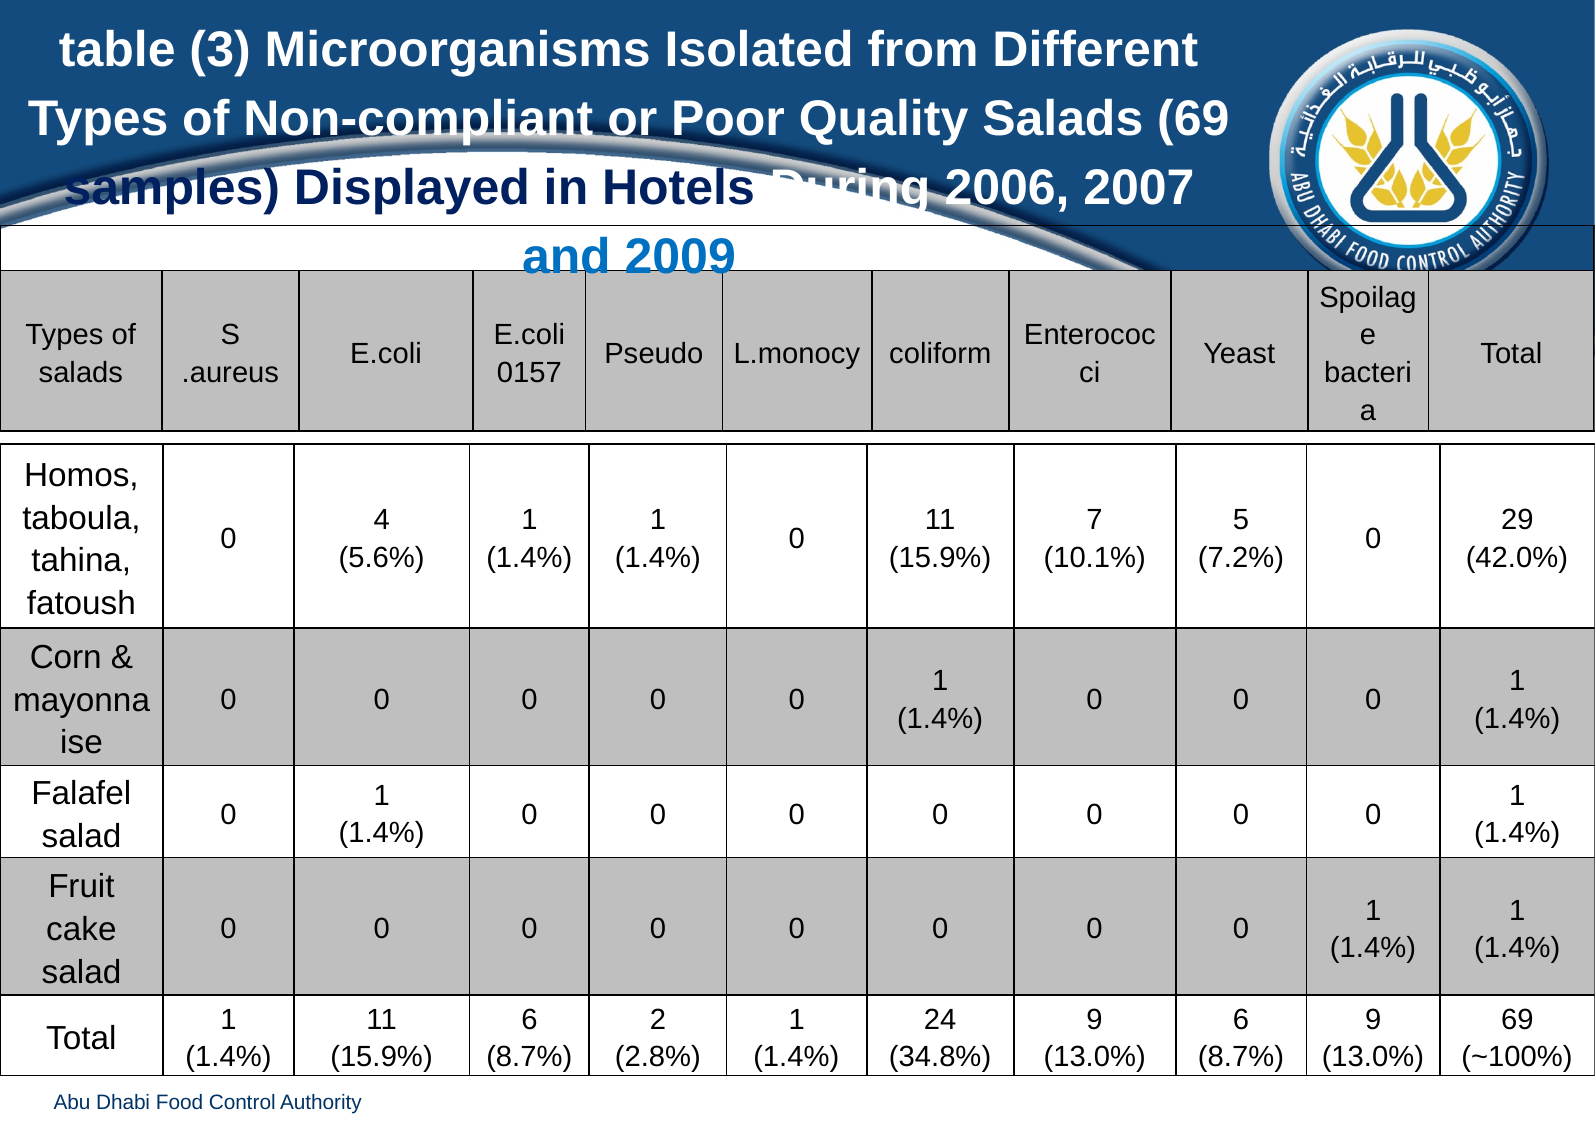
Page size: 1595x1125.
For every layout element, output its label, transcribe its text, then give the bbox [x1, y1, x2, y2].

table_cell E.coli [300, 291, 472, 430]
table_cell 0 [727, 858, 866, 994]
table_cell 0 [164, 629, 293, 765]
table_cell Corn & mayonnaise [1, 629, 162, 765]
table_cell 1 (1.4%) [164, 996, 293, 1075]
table_cell 6 (8.7%) [470, 996, 588, 1075]
picture [1258, 0, 1595, 225]
table_cell 0 [1177, 766, 1306, 857]
picture [0, 1076, 1595, 1125]
table_cell 0 [590, 629, 726, 765]
table_cell 0 [1177, 858, 1306, 994]
table_cell 0 [1015, 858, 1175, 994]
table_cell 9 (13.0%) [1307, 996, 1439, 1075]
table_cell E.coli 0157 [474, 291, 585, 430]
table_cell 0 [727, 766, 866, 857]
table_header 29 (42.0%) [1441, 445, 1594, 627]
table_cell 0 [1177, 629, 1306, 765]
table_header 1 (1.4%) [470, 445, 588, 627]
table_cell 0 [1307, 629, 1439, 765]
table_header Homos, taboula, tahina, fatoush [1, 445, 162, 627]
table_cell 0 [164, 858, 293, 994]
picture [0, 432, 1595, 443]
table_cell 1 (1.4%) [1441, 766, 1594, 857]
table_cell 1 (1.4%) [1441, 629, 1594, 765]
table_cell 69 (~100%) [1441, 996, 1594, 1075]
table_cell 0 [727, 629, 866, 765]
table_cell Yeast [1172, 271, 1307, 430]
table_cell 11 (15.9%) [295, 996, 469, 1075]
table_cell 0 [470, 629, 588, 765]
table_cell 0 [1015, 629, 1175, 765]
table_cell 0 [868, 766, 1013, 857]
table_cell 0 [470, 858, 588, 994]
table_cell 2 (2.8%) [590, 996, 726, 1075]
table_header 0 [1307, 445, 1439, 627]
table_header 1 (1.4%) [590, 445, 726, 627]
table_cell 0 [1307, 766, 1439, 857]
table_cell coliform [873, 291, 1008, 430]
table_cell Spoilage bacteria [1309, 271, 1428, 430]
table_header 4 (5.6%) [295, 445, 469, 627]
table_cell 0 [590, 766, 726, 857]
table_cell Enterococci [1010, 291, 1170, 430]
table_cell Types of salads [1, 291, 161, 430]
table_header 0 [727, 445, 866, 627]
table_cell 1 (1.4%) [868, 629, 1013, 765]
table_cell 0 [470, 766, 588, 857]
table_cell 0 [295, 858, 469, 994]
table_cell 1 (1.4%) [1441, 858, 1594, 994]
table_header [1258, 226, 1593, 270]
table_cell Fruit cake salad [1, 858, 162, 994]
table_cell 1 (1.4%) [1307, 858, 1439, 994]
table_header 5 (7.2%) [1177, 445, 1306, 627]
table_cell Pseudo [586, 291, 722, 430]
table_cell Total [1429, 271, 1593, 430]
table_header 11 (15.9%) [868, 445, 1013, 627]
table_cell 0 [295, 629, 469, 765]
table_cell 0 [590, 858, 726, 994]
table_cell Total [1, 996, 162, 1075]
table_cell 0 [164, 766, 293, 857]
table_cell 6 (8.7%) [1177, 996, 1306, 1075]
table_cell 1 (1.4%) [295, 766, 469, 857]
table_header 0 [164, 445, 293, 627]
table_cell 0 [1015, 766, 1175, 857]
table_cell 1 (1.4%) [727, 996, 866, 1075]
table_cell Falafel salad [1, 766, 162, 857]
table_cell 0 [868, 858, 1013, 994]
table_cell 24 (34.8%) [868, 996, 1013, 1075]
text_box table (3) Microorganisms Isolated from Different Types of Non-compliant or Poor Quality Salads (69 samples) Displayed in Hotels During 2006, 2007 and 2009 [0, 0, 1258, 291]
table_cell L.monocy [723, 291, 871, 430]
table_header 7 (10.1%) [1015, 445, 1175, 627]
table_cell S .aureus [163, 291, 298, 430]
picture [1319, 76, 1498, 225]
table_cell 9 (13.0%) [1015, 996, 1175, 1075]
footer Abu Dhabi Food Control Authority [0, 1080, 378, 1125]
